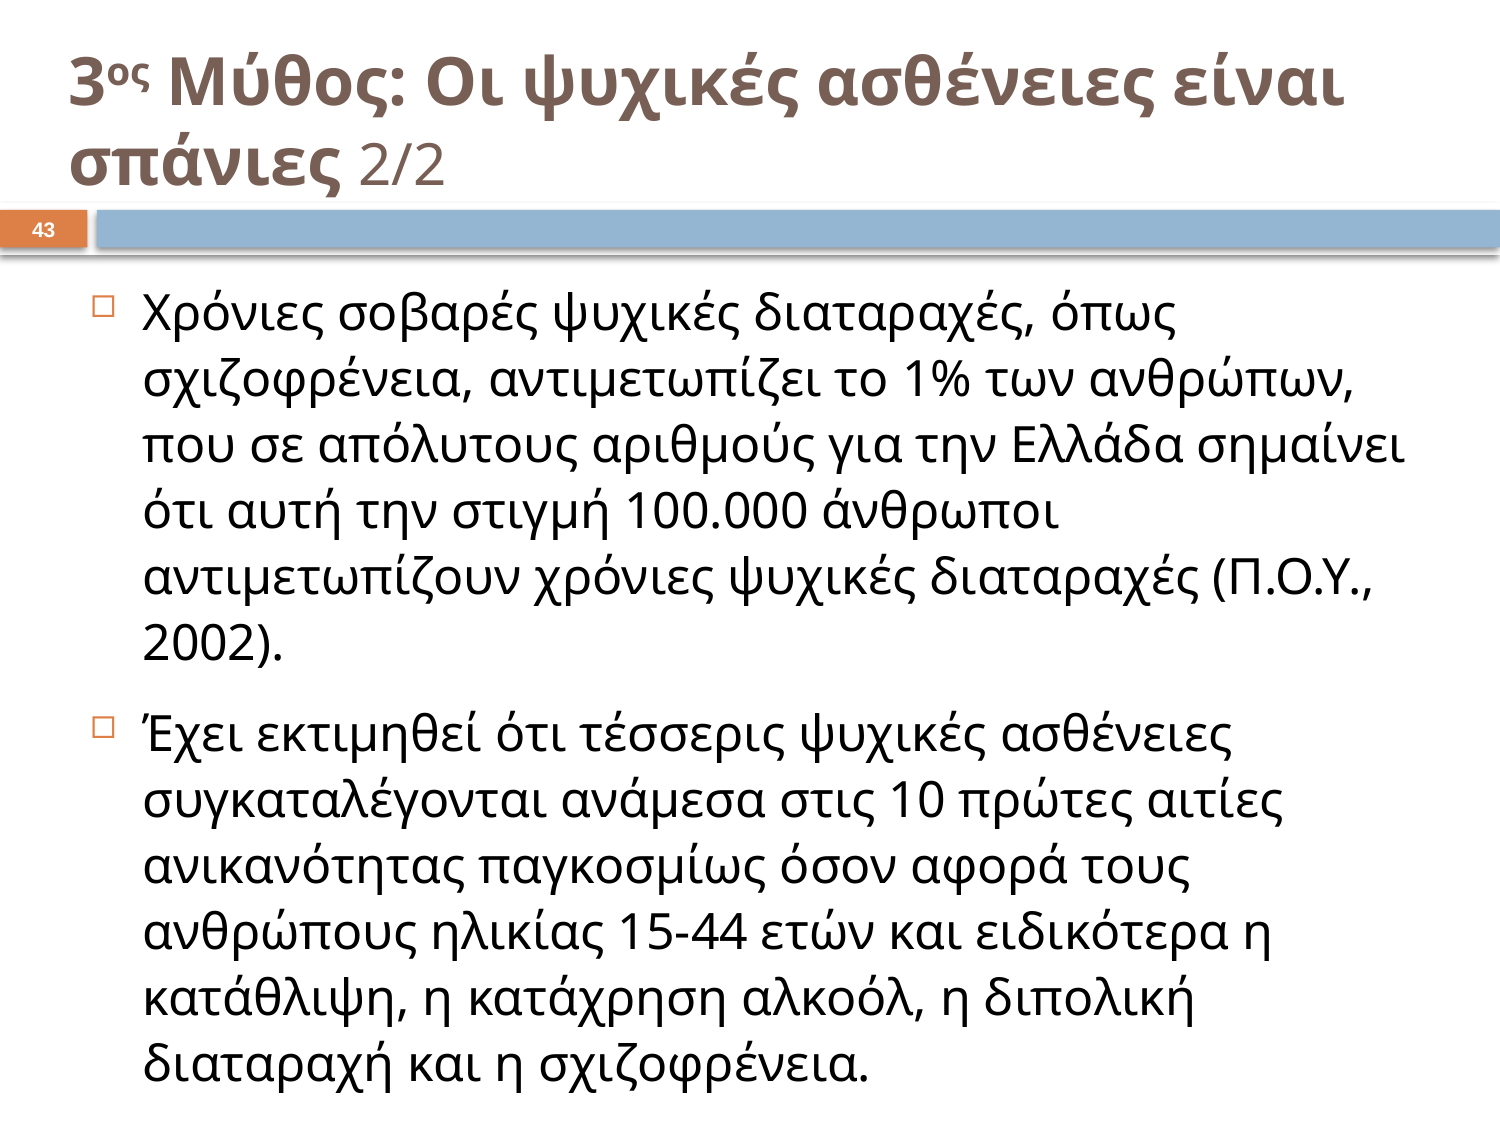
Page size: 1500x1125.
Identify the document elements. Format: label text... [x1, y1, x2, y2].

title 3ος Μύθος: Οι ψυχικές ασθένειες είναι σπάνιες 2/2 [53, 37, 1495, 200]
slide_number 42 [0, 208, 88, 249]
list Χρόνιες σοβαρές ψυχικές διαταραχές, όπως σχιζοφρένεια, αντιμετωπίζει το 1% των ανθρώπων, που σε απόλυτους αριθμούς για την Ελλάδα σημαίνει ότι αυτή την στιγμή 100.000 άνθρωποι αντιμετωπίζουν χρόνιες ψυχικές διαταραχές (Π.Ο.Υ., 2002). Έχει εκτιμηθεί ότι τέσσερις ψυχικές ασθένειες συγκαταλέγονται ανάμεσα στις 10 πρώτες αιτίες ανικανότητας παγκοσμίως όσον αφορά τους ανθρώπους ηλικίας 15-44 ετών και ειδικότερα η κατάθλιψη, η κατάχρηση αλκοόλ, η διπολική διαταραχή και η σχιζοφρένεια. [75, 267, 1425, 1125]
